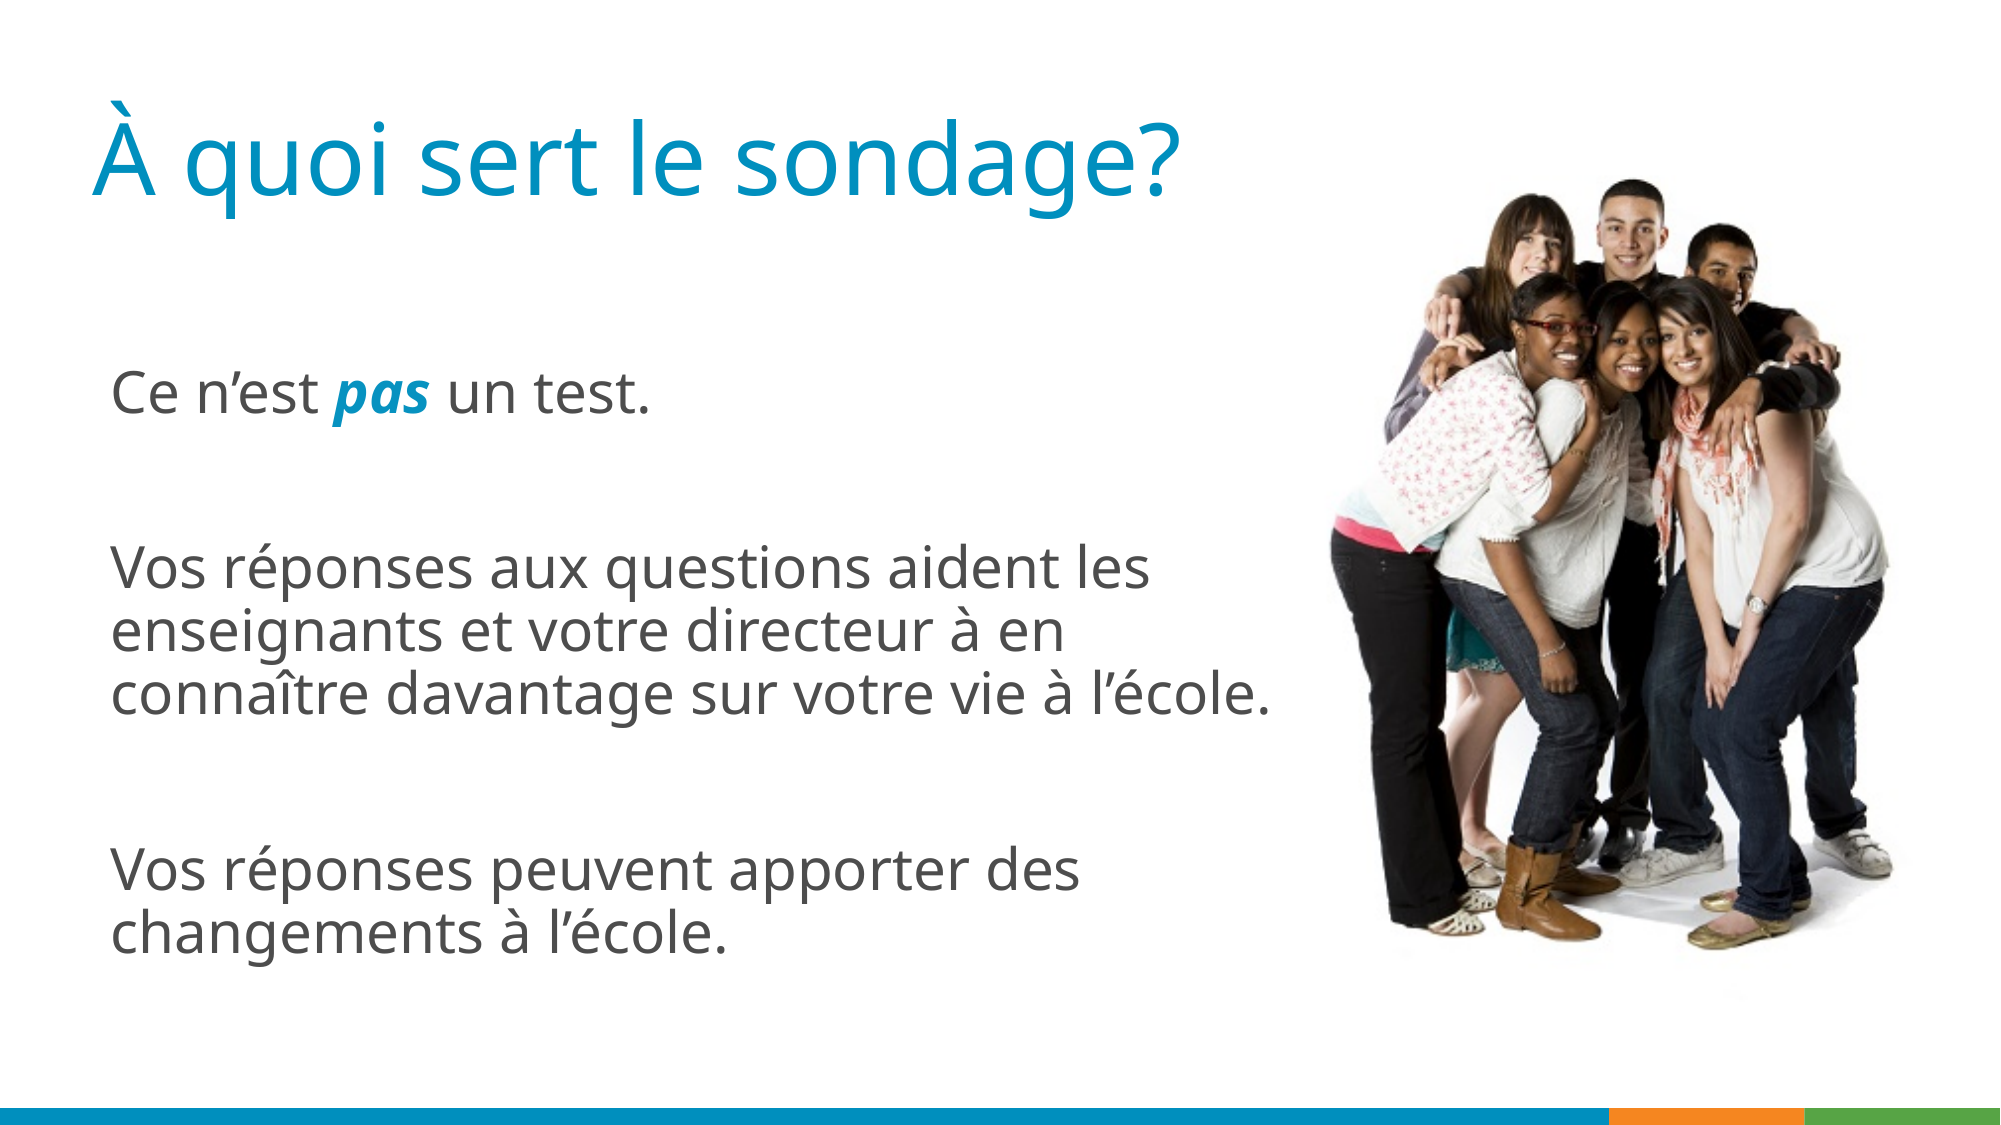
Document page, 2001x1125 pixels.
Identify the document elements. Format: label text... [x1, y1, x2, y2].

picture [1296, 81, 1970, 1090]
list Ce n’est pas un test. Vos réponses aux questions aident les enseignants et votre directeur à en connaître davantage sur votre vie à l’école. Vos réponses peuvent apporter des changements à l’école. [95, 348, 1296, 1046]
title À quoi sert le sondage? [77, 45, 1900, 233]
